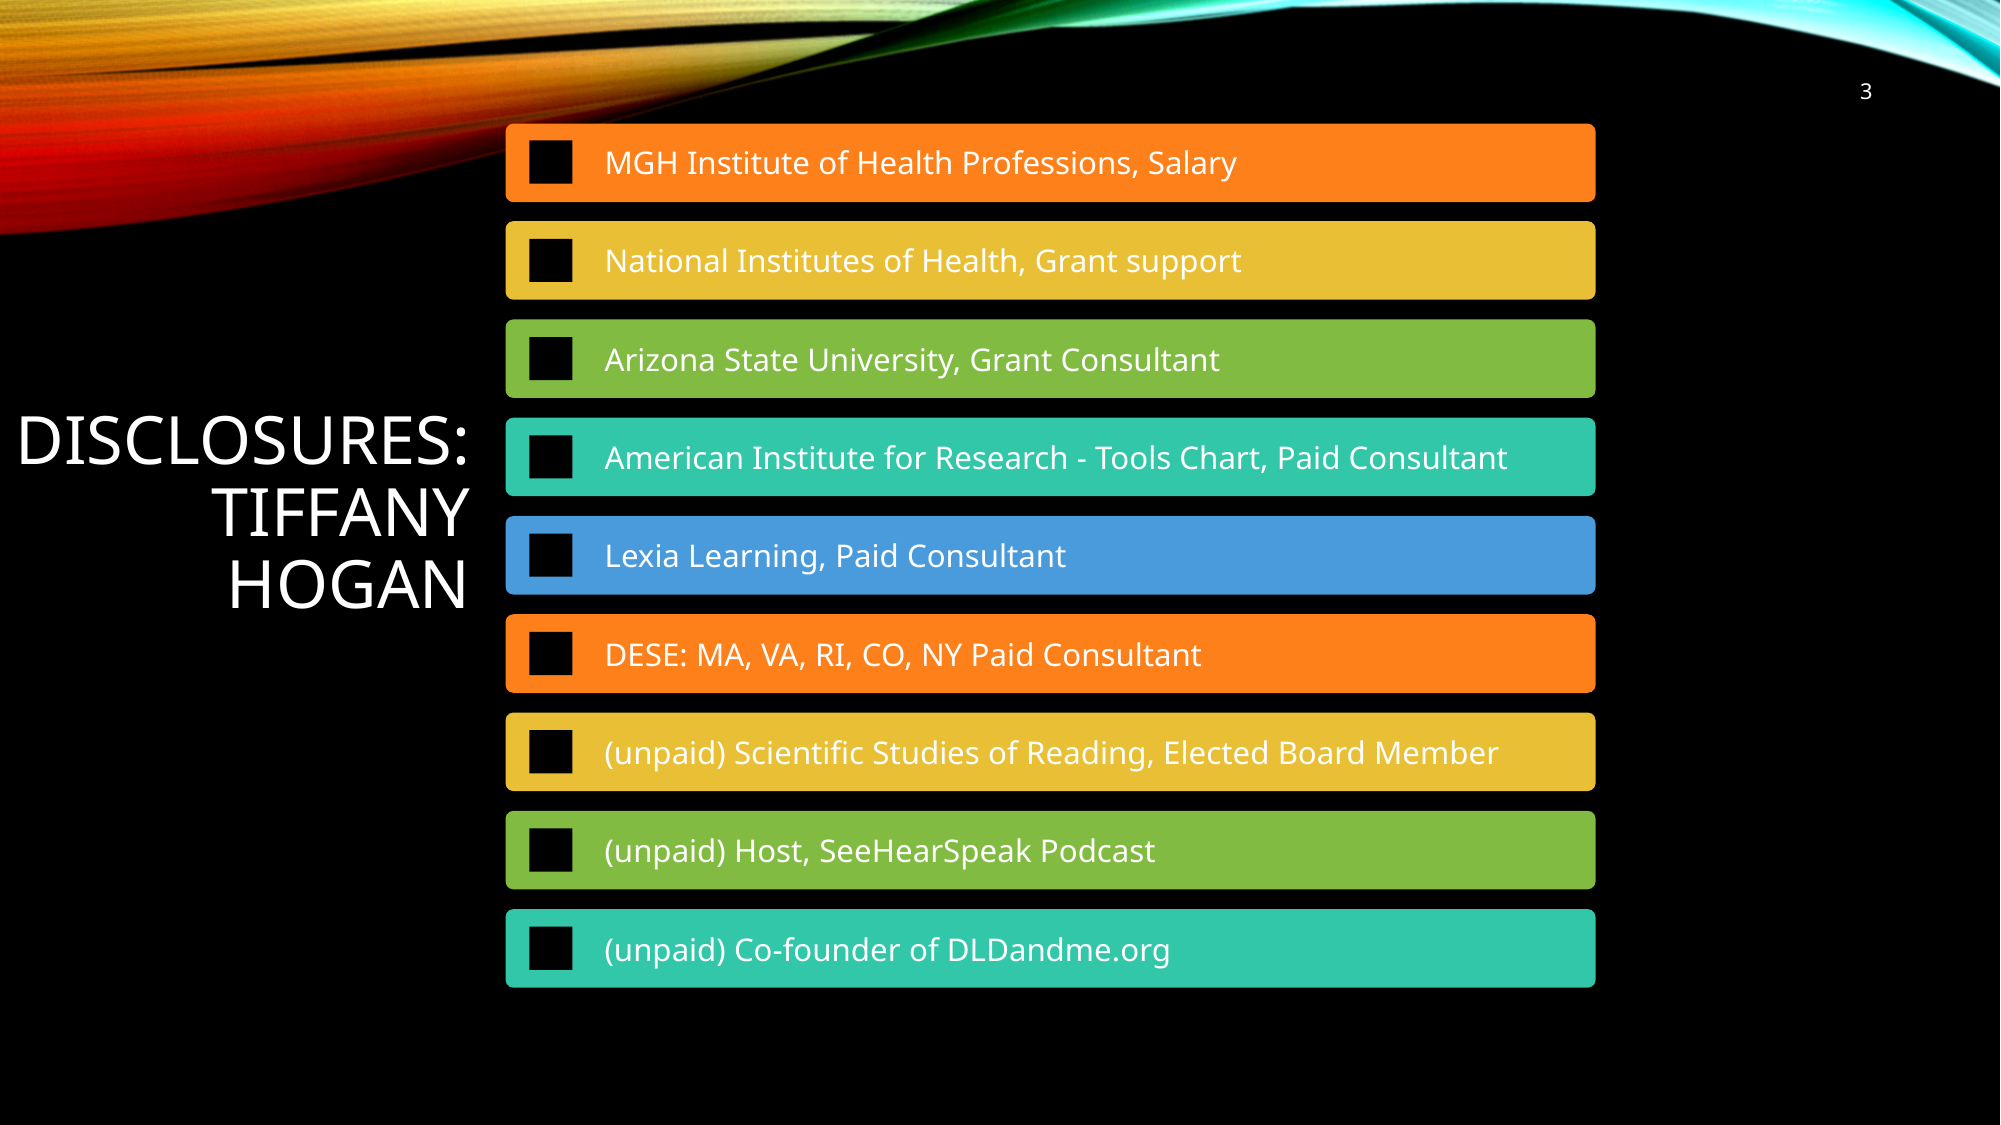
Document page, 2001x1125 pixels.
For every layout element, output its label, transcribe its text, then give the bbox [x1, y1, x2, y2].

slide_number 3 [1437, 62, 1888, 123]
title Disclosures: Tiffany Hogan [0, 92, 486, 937]
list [505, 122, 1596, 989]
picture [0, 0, 2000, 237]
